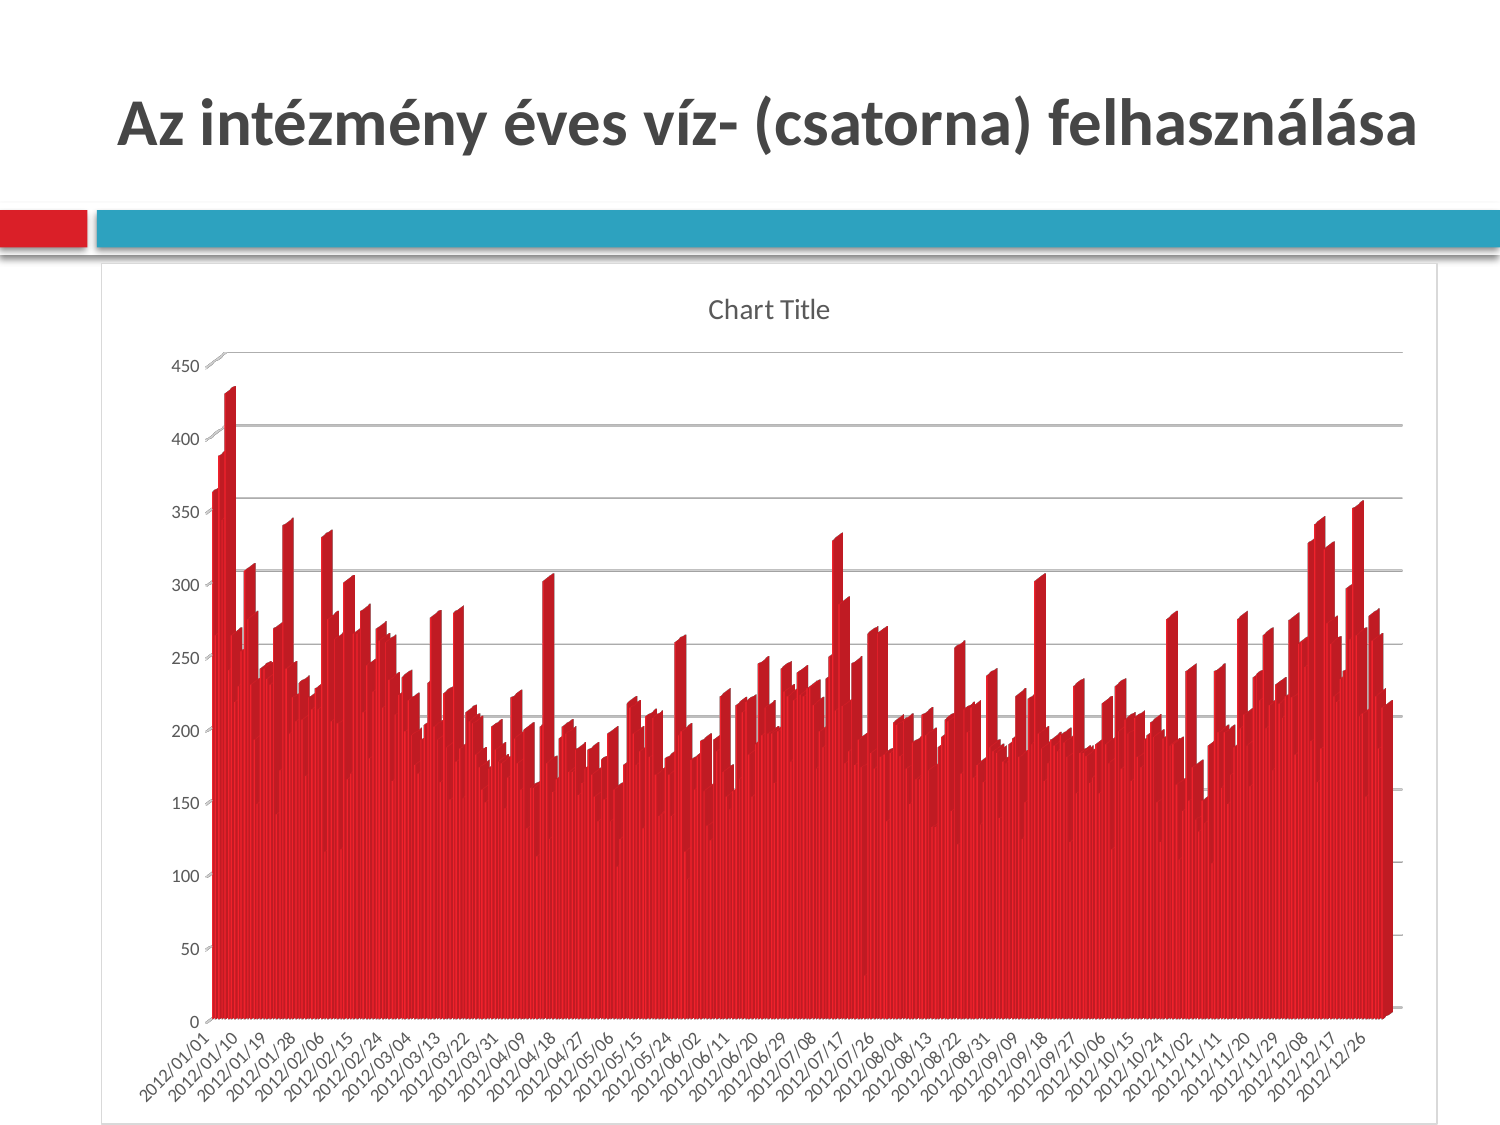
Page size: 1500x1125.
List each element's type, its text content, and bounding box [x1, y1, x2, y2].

chart [100, 262, 1439, 1125]
title Az intézmény éves víz- (csatorna) felhasználása [100, 37, 1438, 200]
